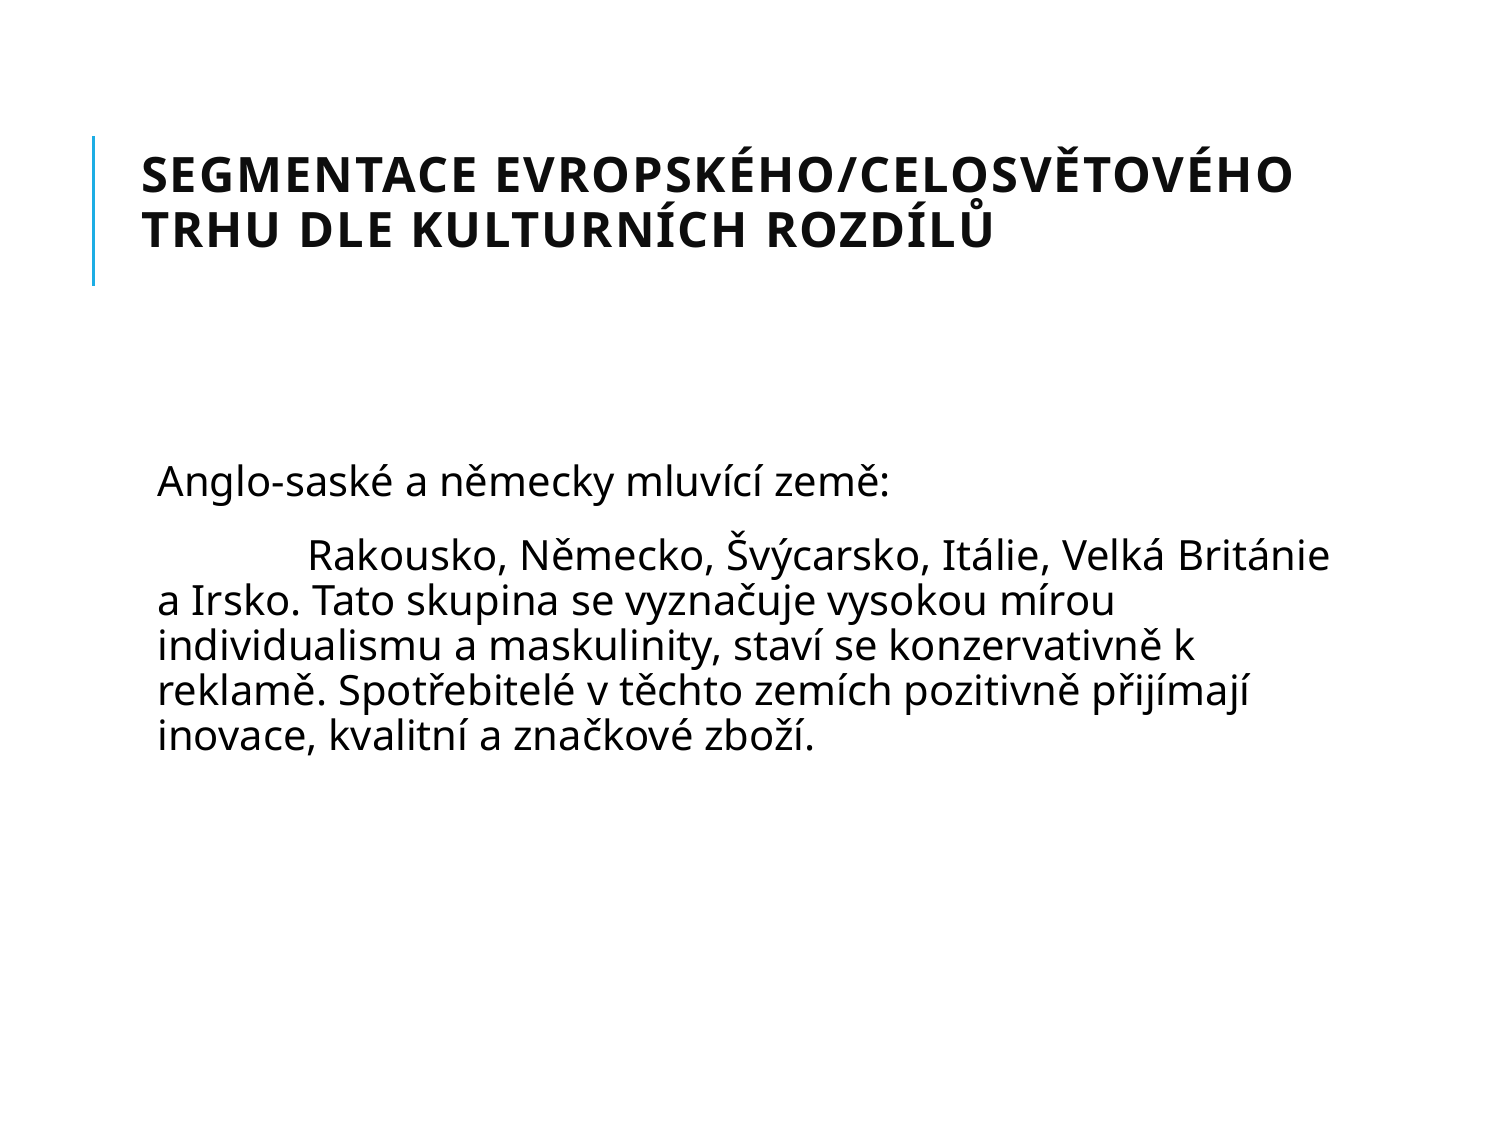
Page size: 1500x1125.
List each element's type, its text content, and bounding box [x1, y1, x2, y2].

title SEGMENTACE EVROPSKÉHO/CELOSVĚTOVÉHO TRHU DLE KULTURNÍCH ROZDÍLŮ [126, 96, 1322, 342]
list Anglo-saské a německy mluvící země: Rakousko, Německo, Švýcarsko, Itálie, Velká Británie a Irsko. Tato skupina se vyznačuje vysokou mírou individualismu a maskulinity, staví se konzervativně k reklamě. Spotřebitelé v těchto zemích pozitivně přijímají inovace, kvalitní a značkové zboží. [135, 373, 1369, 768]
